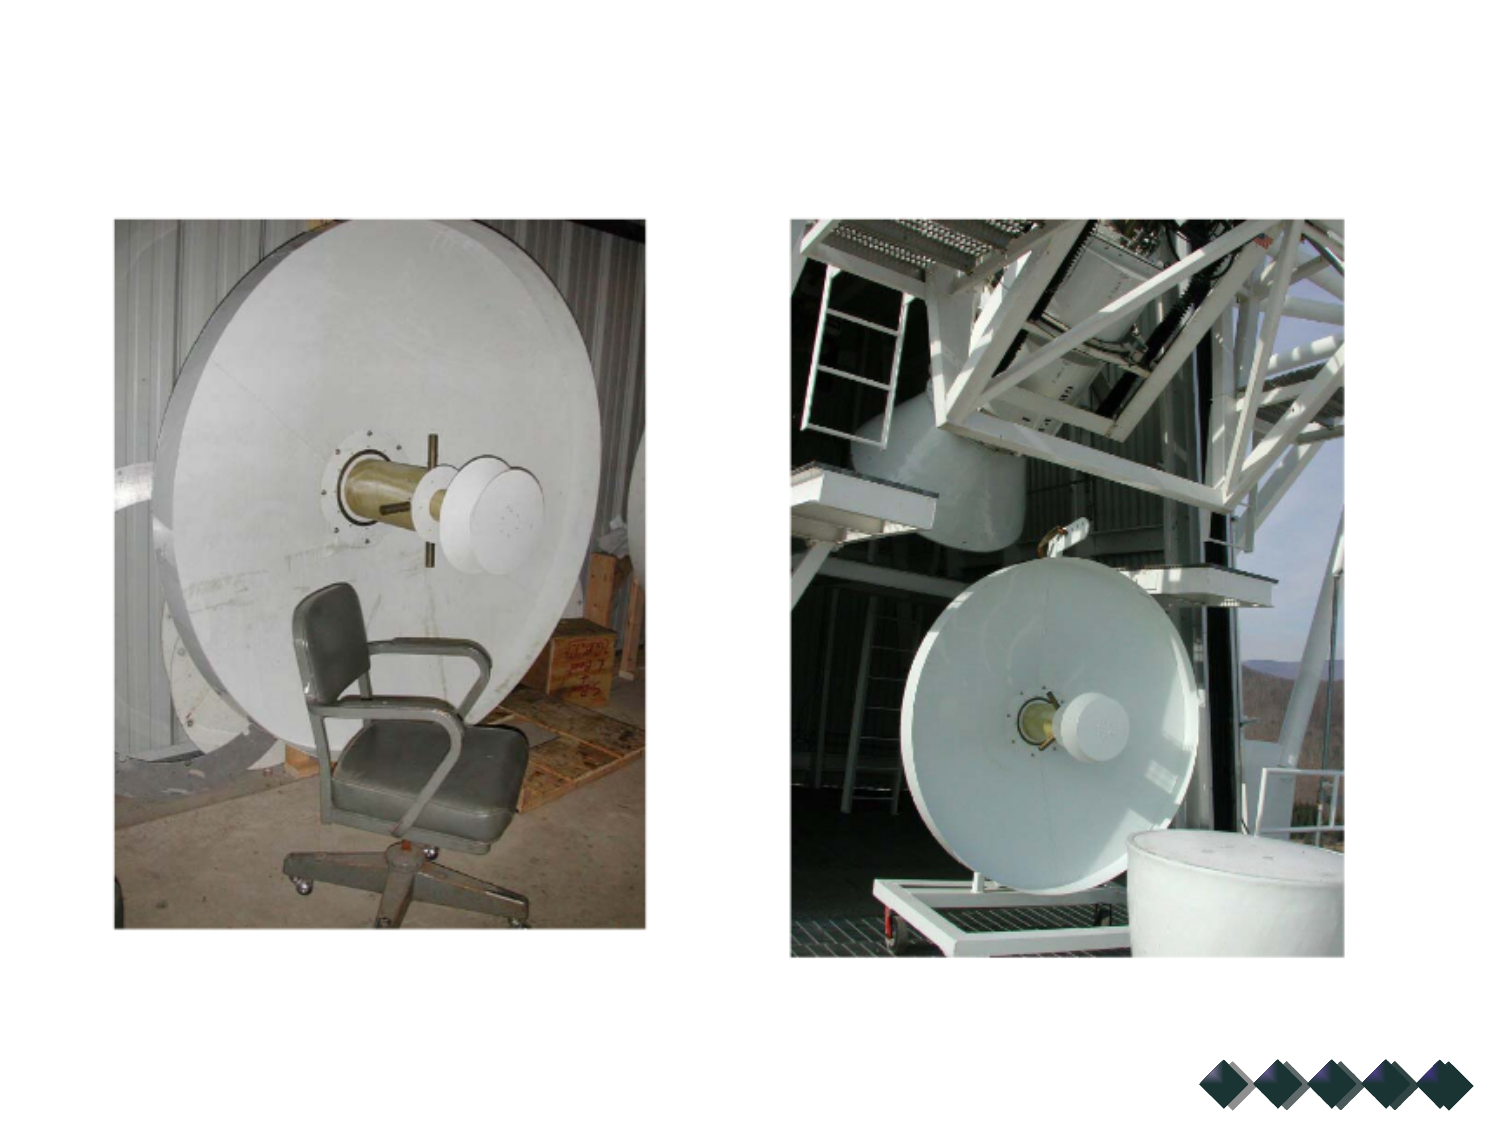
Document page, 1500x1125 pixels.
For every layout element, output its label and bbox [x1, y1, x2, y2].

picture [74, 199, 1371, 973]
